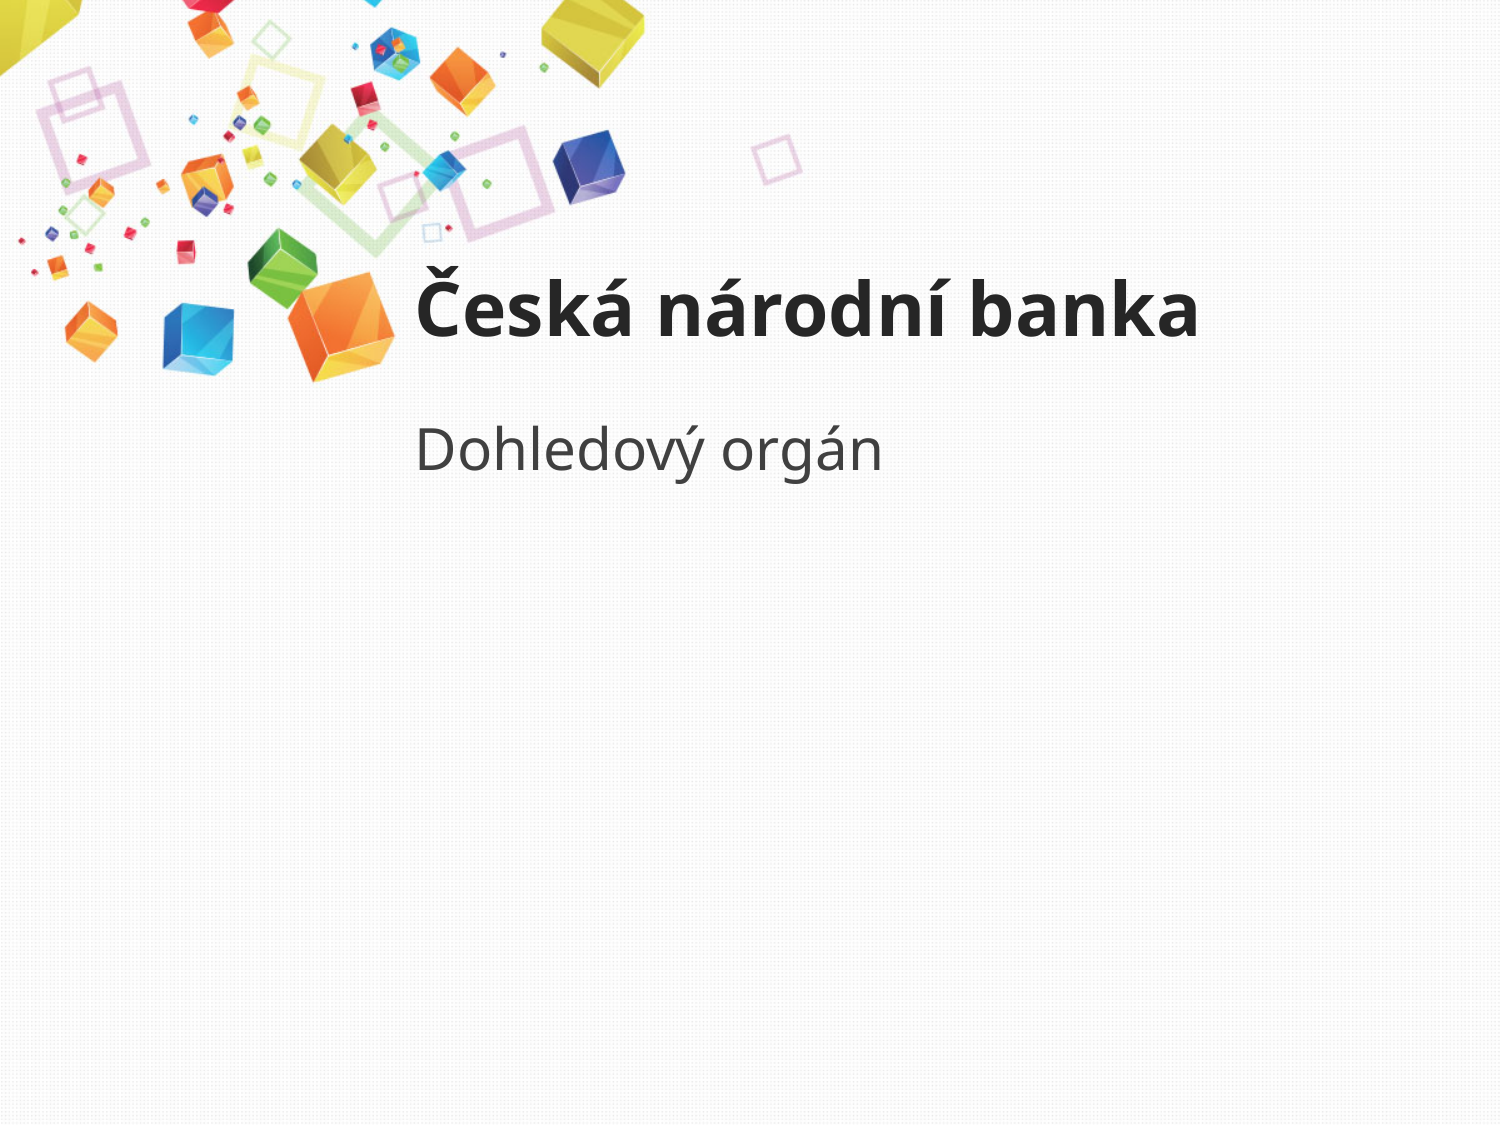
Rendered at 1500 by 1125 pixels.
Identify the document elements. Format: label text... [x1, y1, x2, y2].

title Česká národní banka [399, 212, 1500, 400]
list Dohledový orgán [399, 404, 1500, 1106]
picture [0, 0, 1500, 1125]
